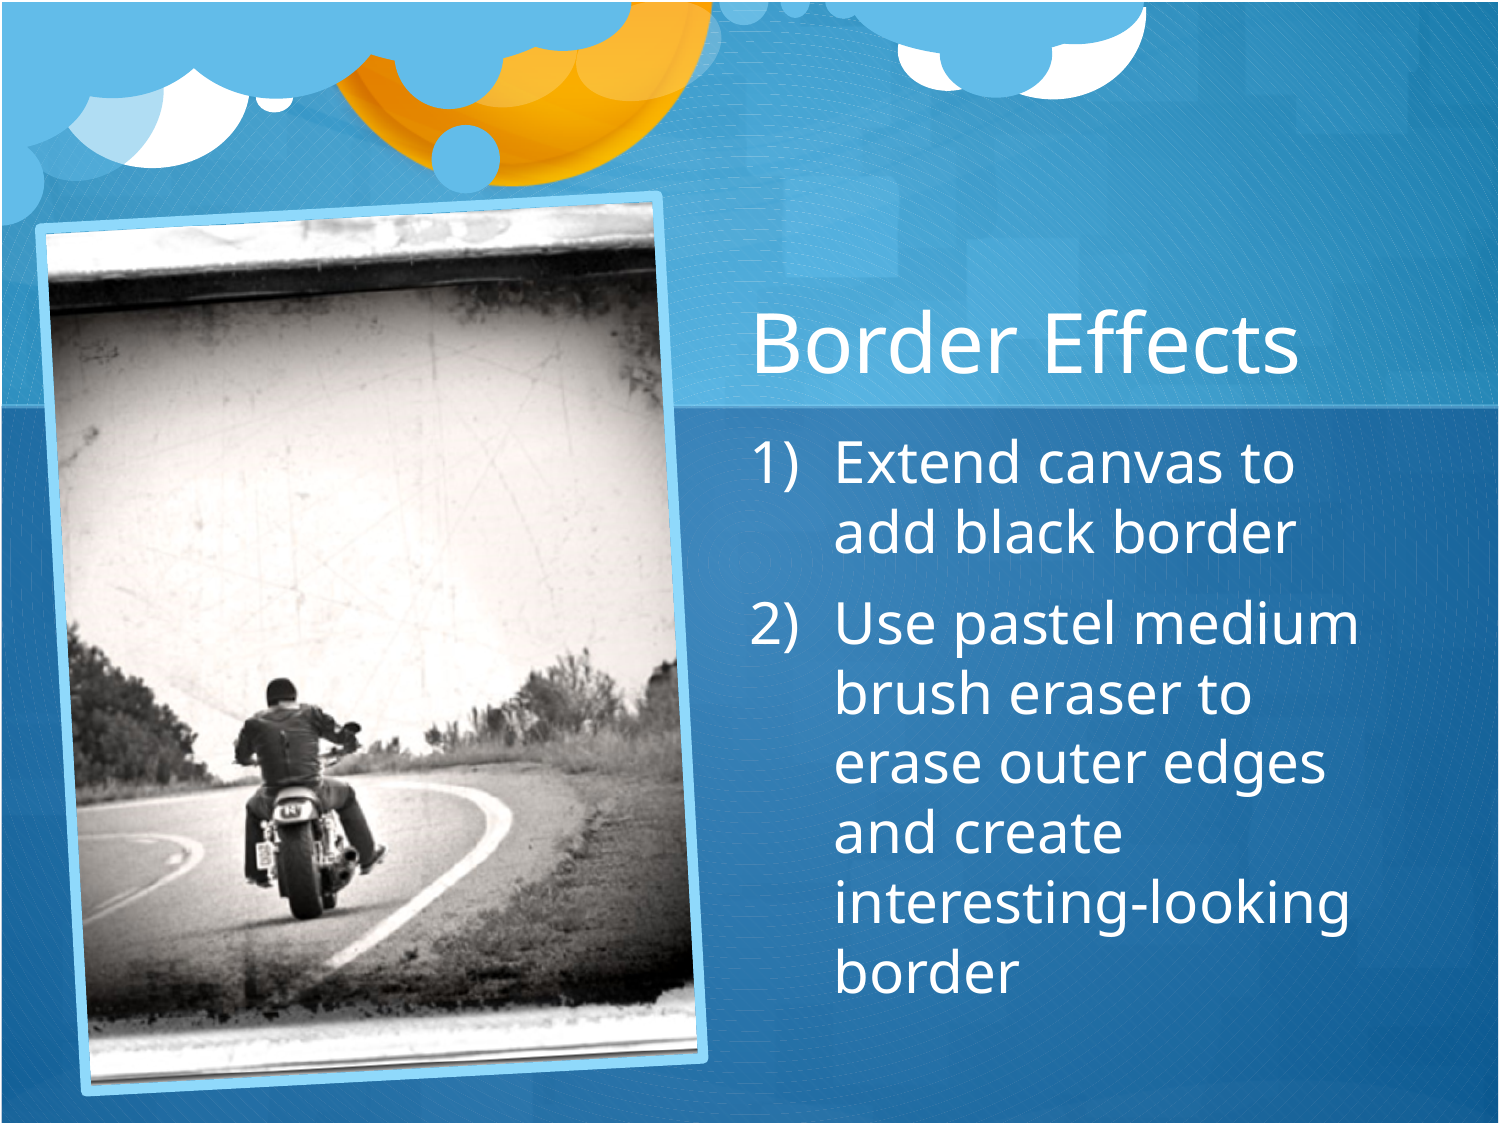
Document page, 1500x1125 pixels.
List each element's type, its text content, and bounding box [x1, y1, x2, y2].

title Border Effects [734, 162, 1383, 398]
picture [2, 2, 1498, 1123]
list Extend canvas to add black border Use pastel medium brush eraser to erase outer edges and create interesting-looking border [734, 417, 1383, 1025]
